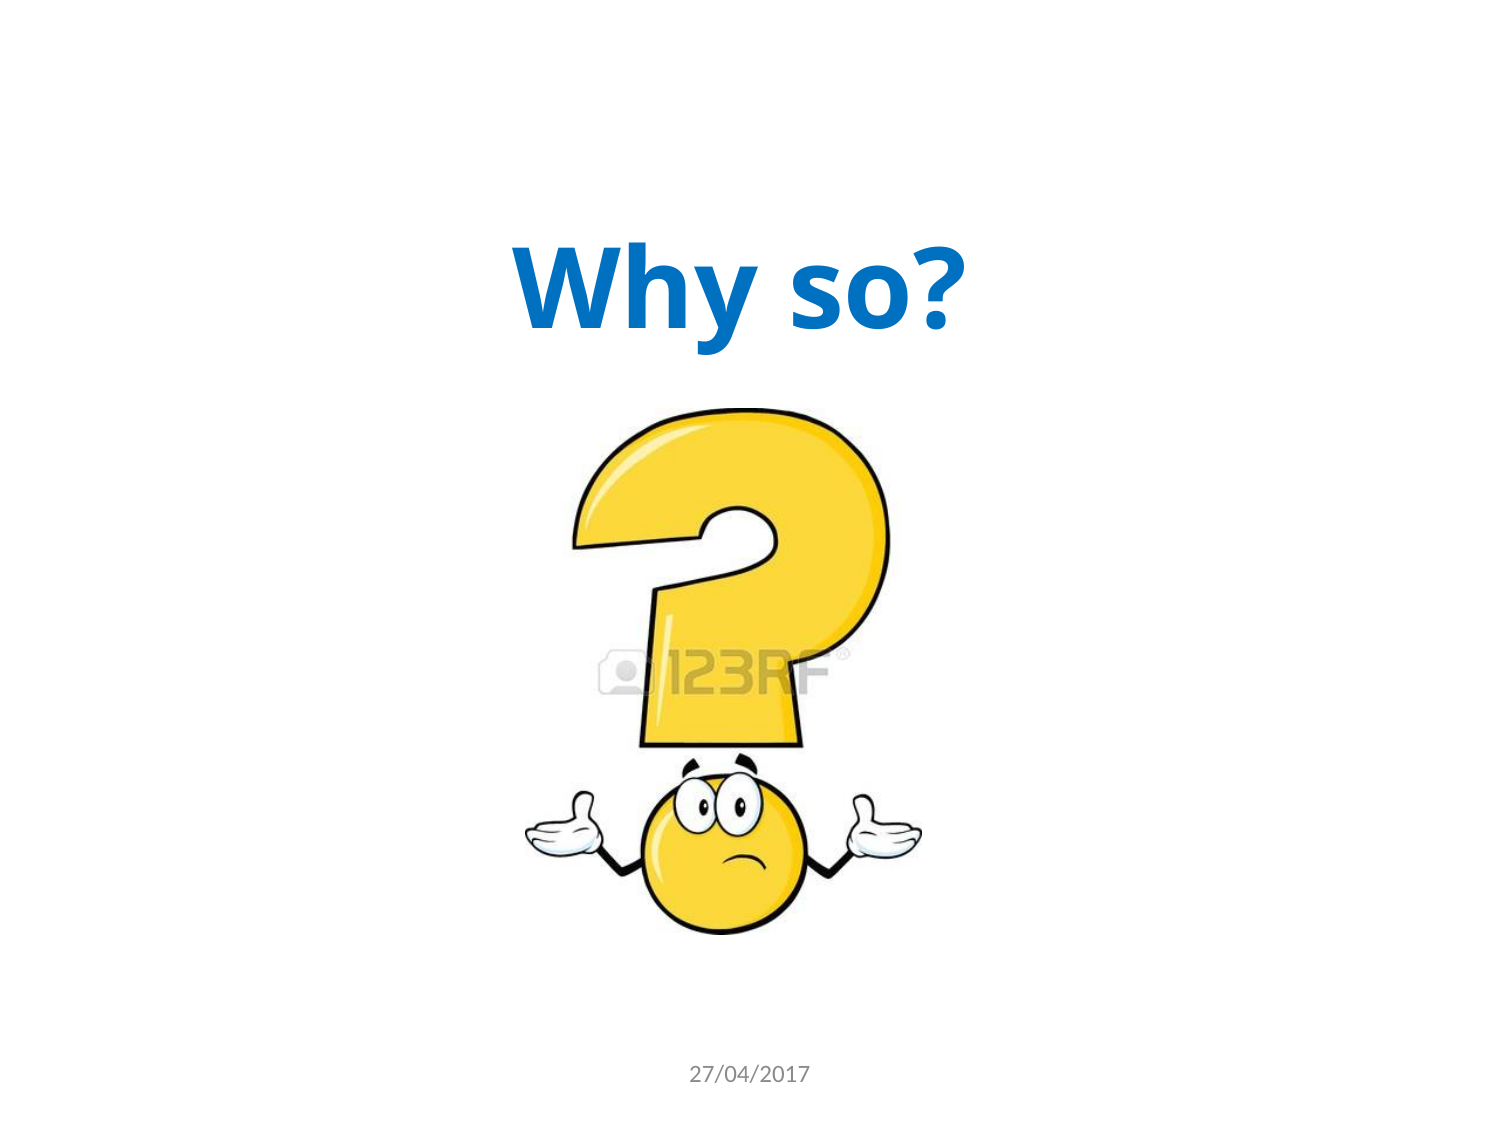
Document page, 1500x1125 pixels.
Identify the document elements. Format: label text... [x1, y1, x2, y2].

picture [525, 408, 922, 936]
list Why so? [64, 208, 1415, 350]
footer 27/04/2017 [512, 1042, 988, 1103]
